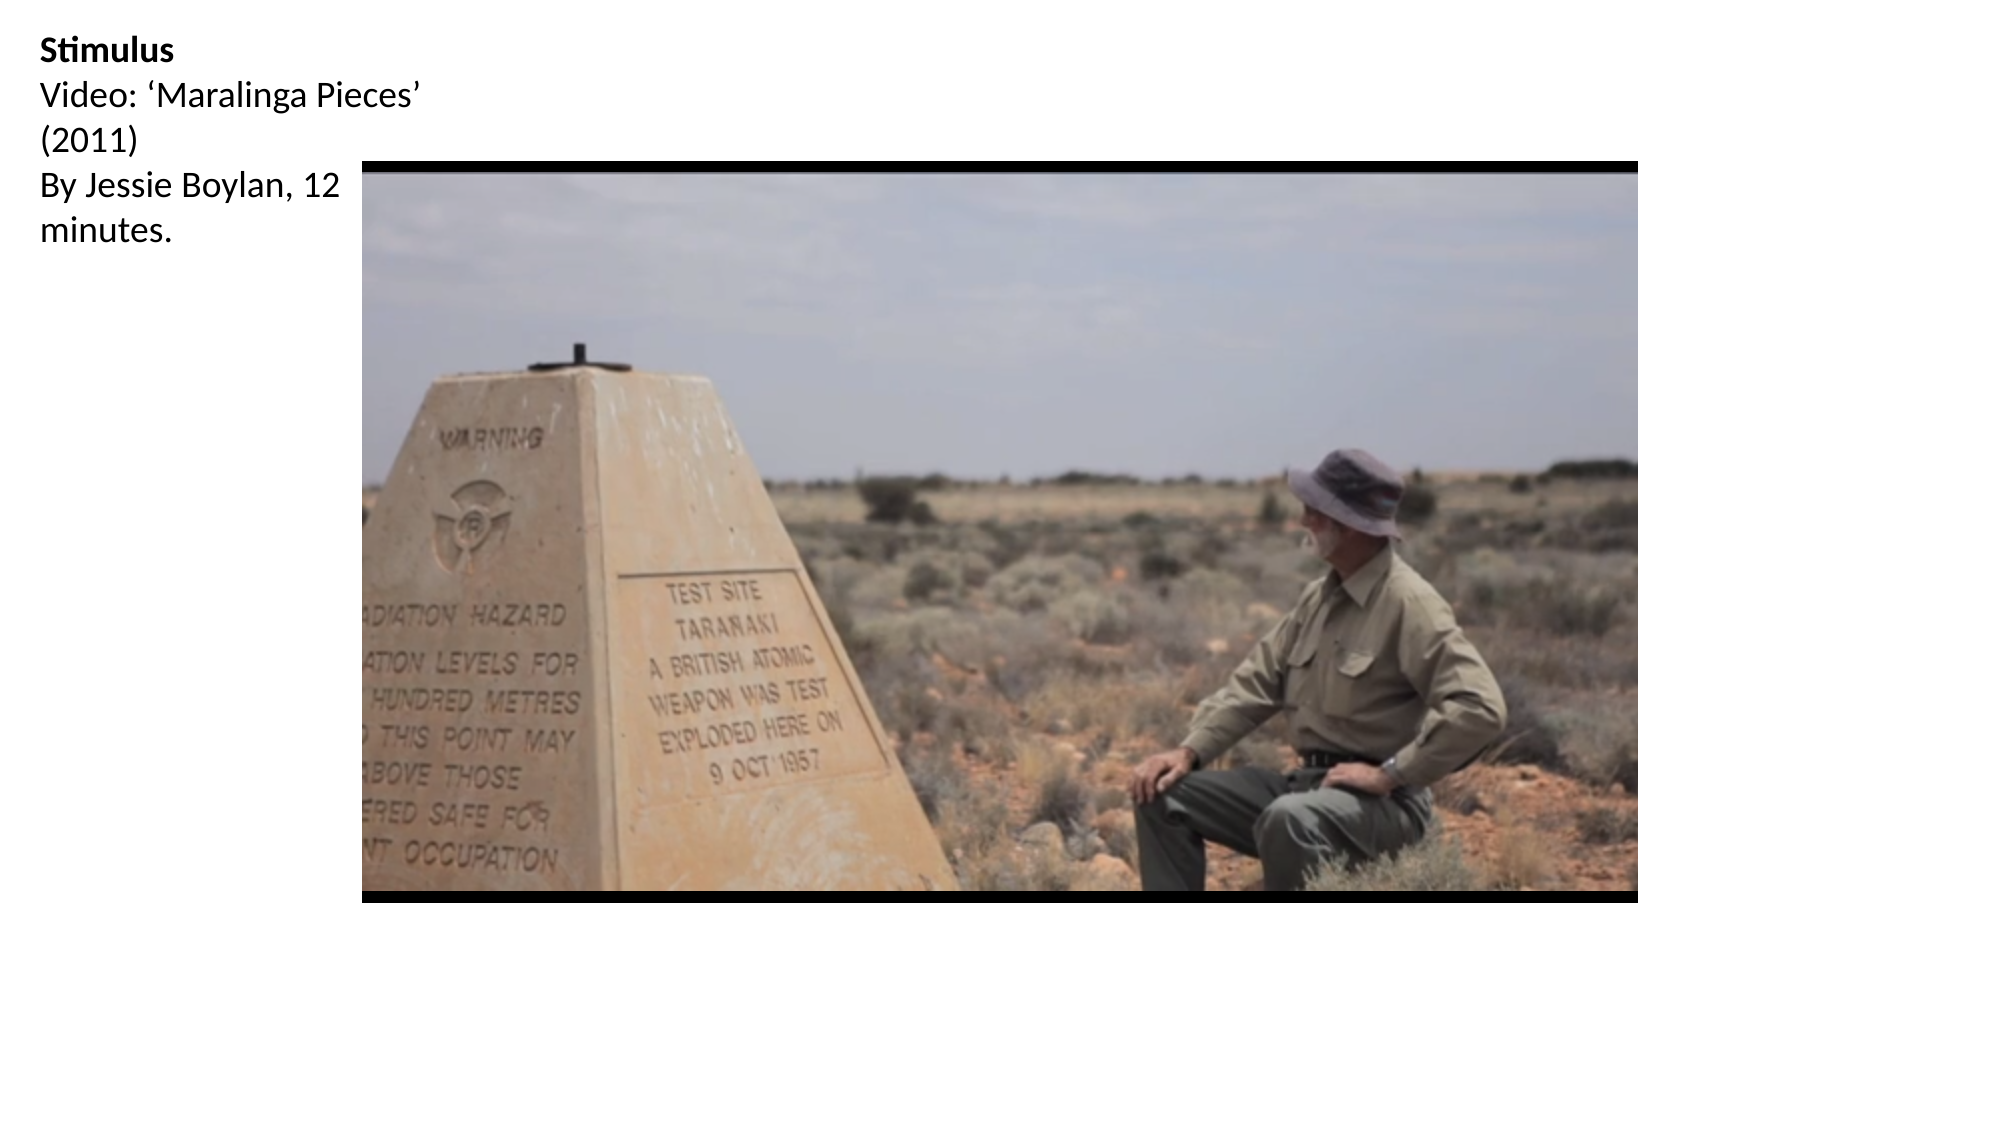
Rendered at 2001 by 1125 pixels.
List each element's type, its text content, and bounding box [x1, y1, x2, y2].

picture [362, 161, 1638, 903]
text_box Stimulus Video: ‘Maralinga Pieces’ (2011) By Jessie Boylan, 12 minutes. [25, 17, 495, 303]
